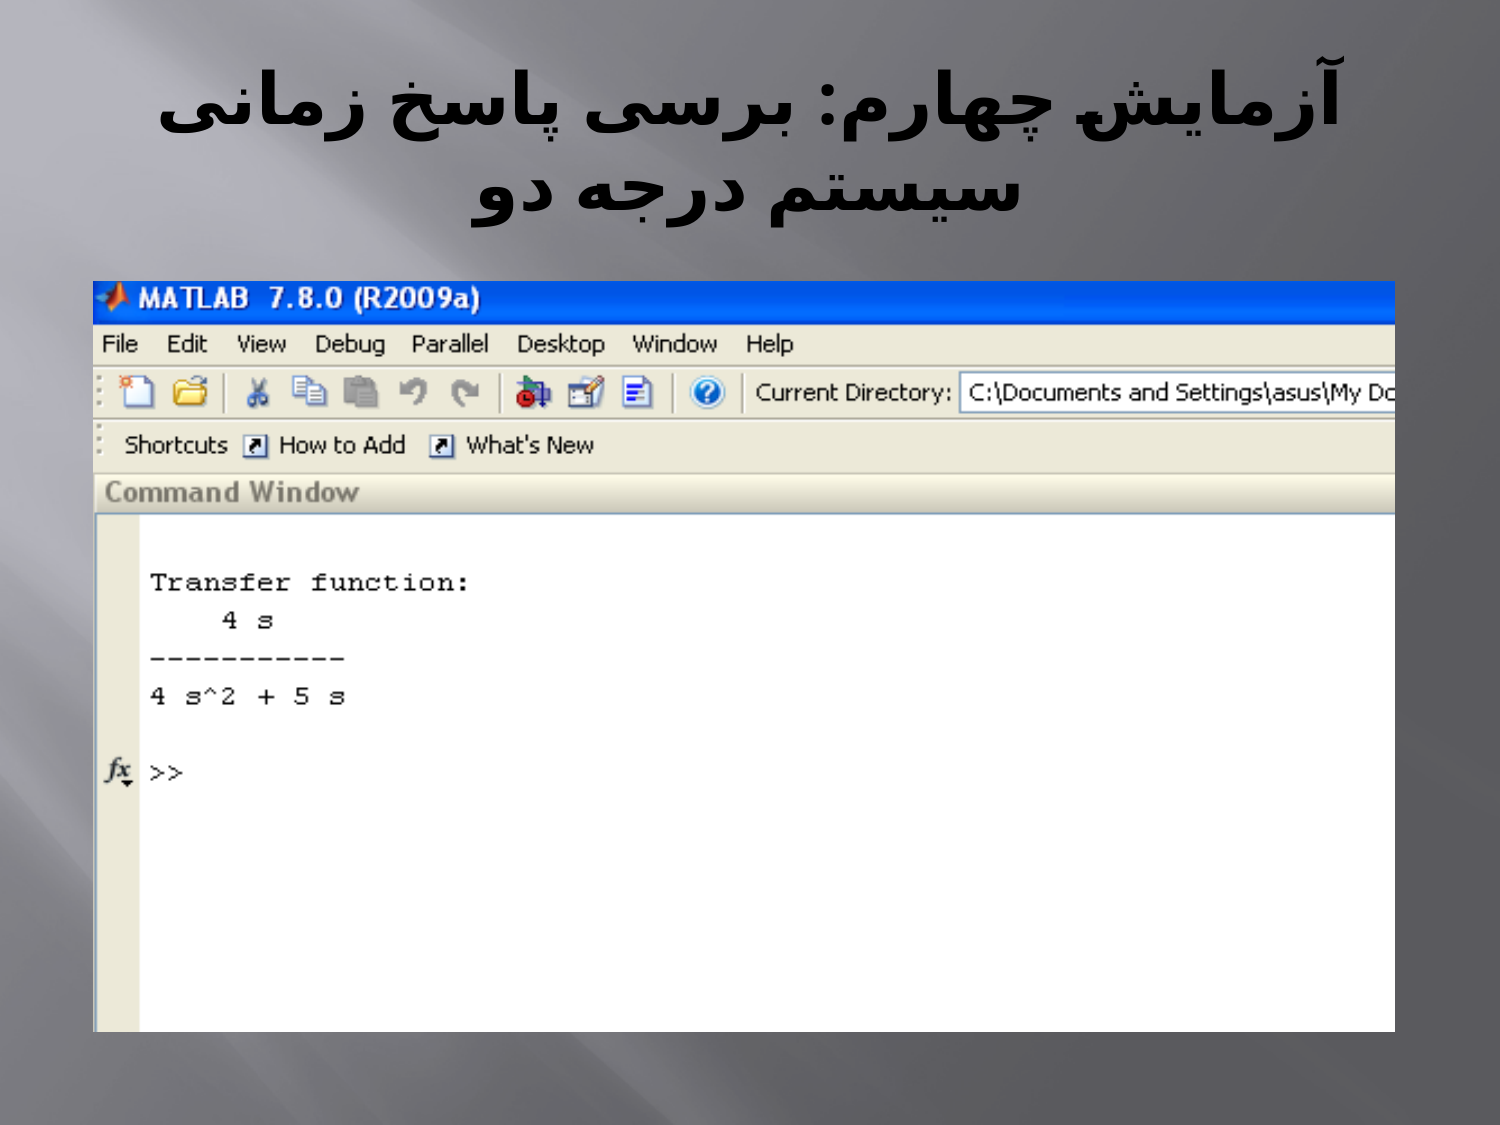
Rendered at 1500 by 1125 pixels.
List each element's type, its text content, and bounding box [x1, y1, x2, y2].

title آزمایش چهارم: برسی پاسخ زمانی سیستم درجه دو [75, 45, 1425, 233]
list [93, 280, 1395, 1032]
